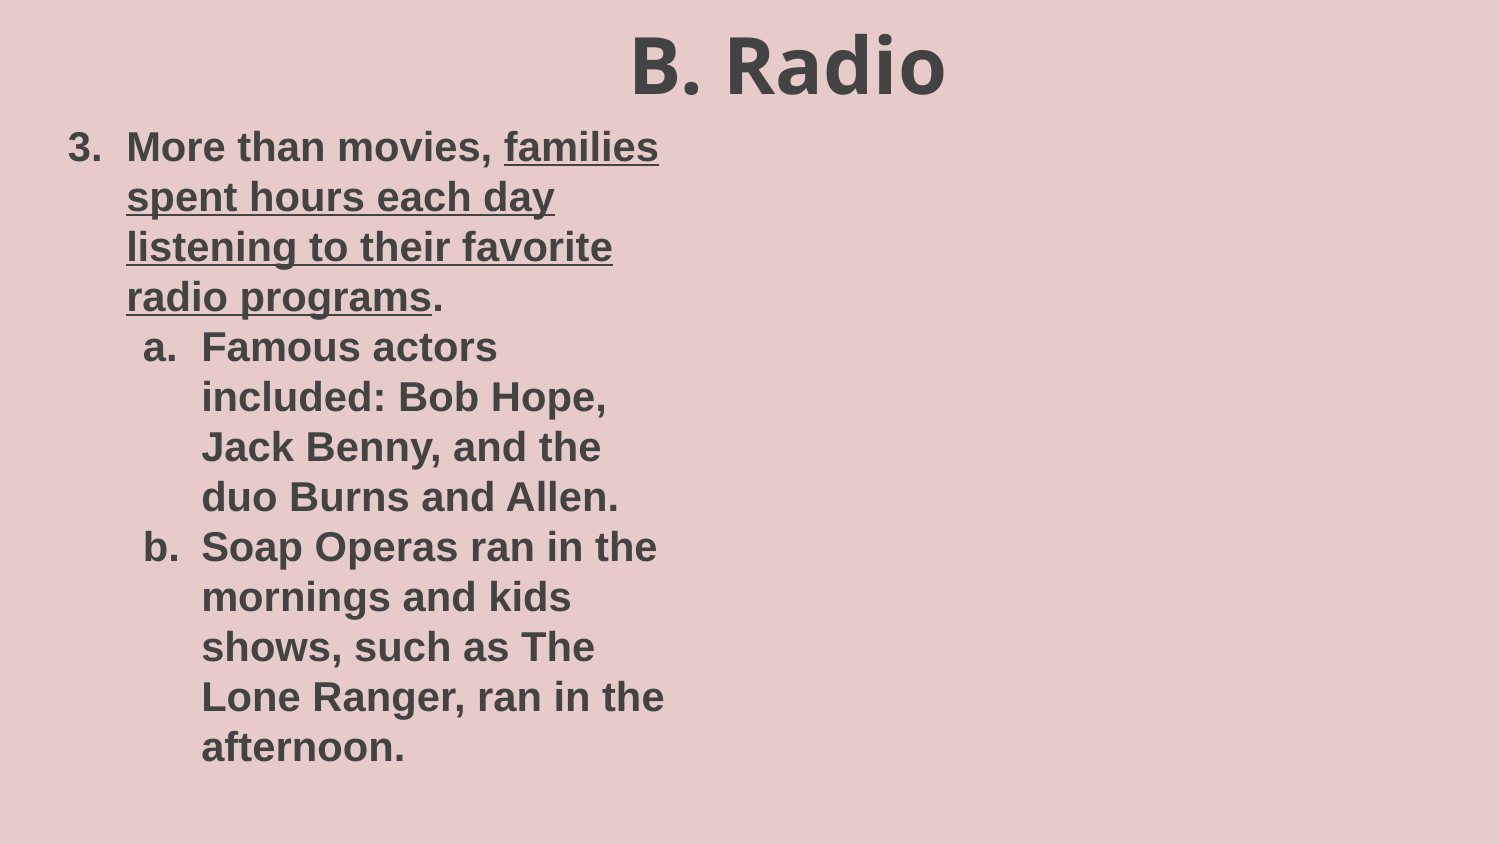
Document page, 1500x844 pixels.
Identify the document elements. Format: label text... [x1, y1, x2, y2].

text_box More than movies, families spent hours each day listening to their favorite radio programs. Famous actors included: Bob Hope, Jack Benny, and the duo Burns and Allen. Soap Operas ran in the mornings and kids shows, such as The Lone Ranger, ran in the afternoon. [36, 104, 702, 501]
title B. Radio [8, 0, 1492, 130]
